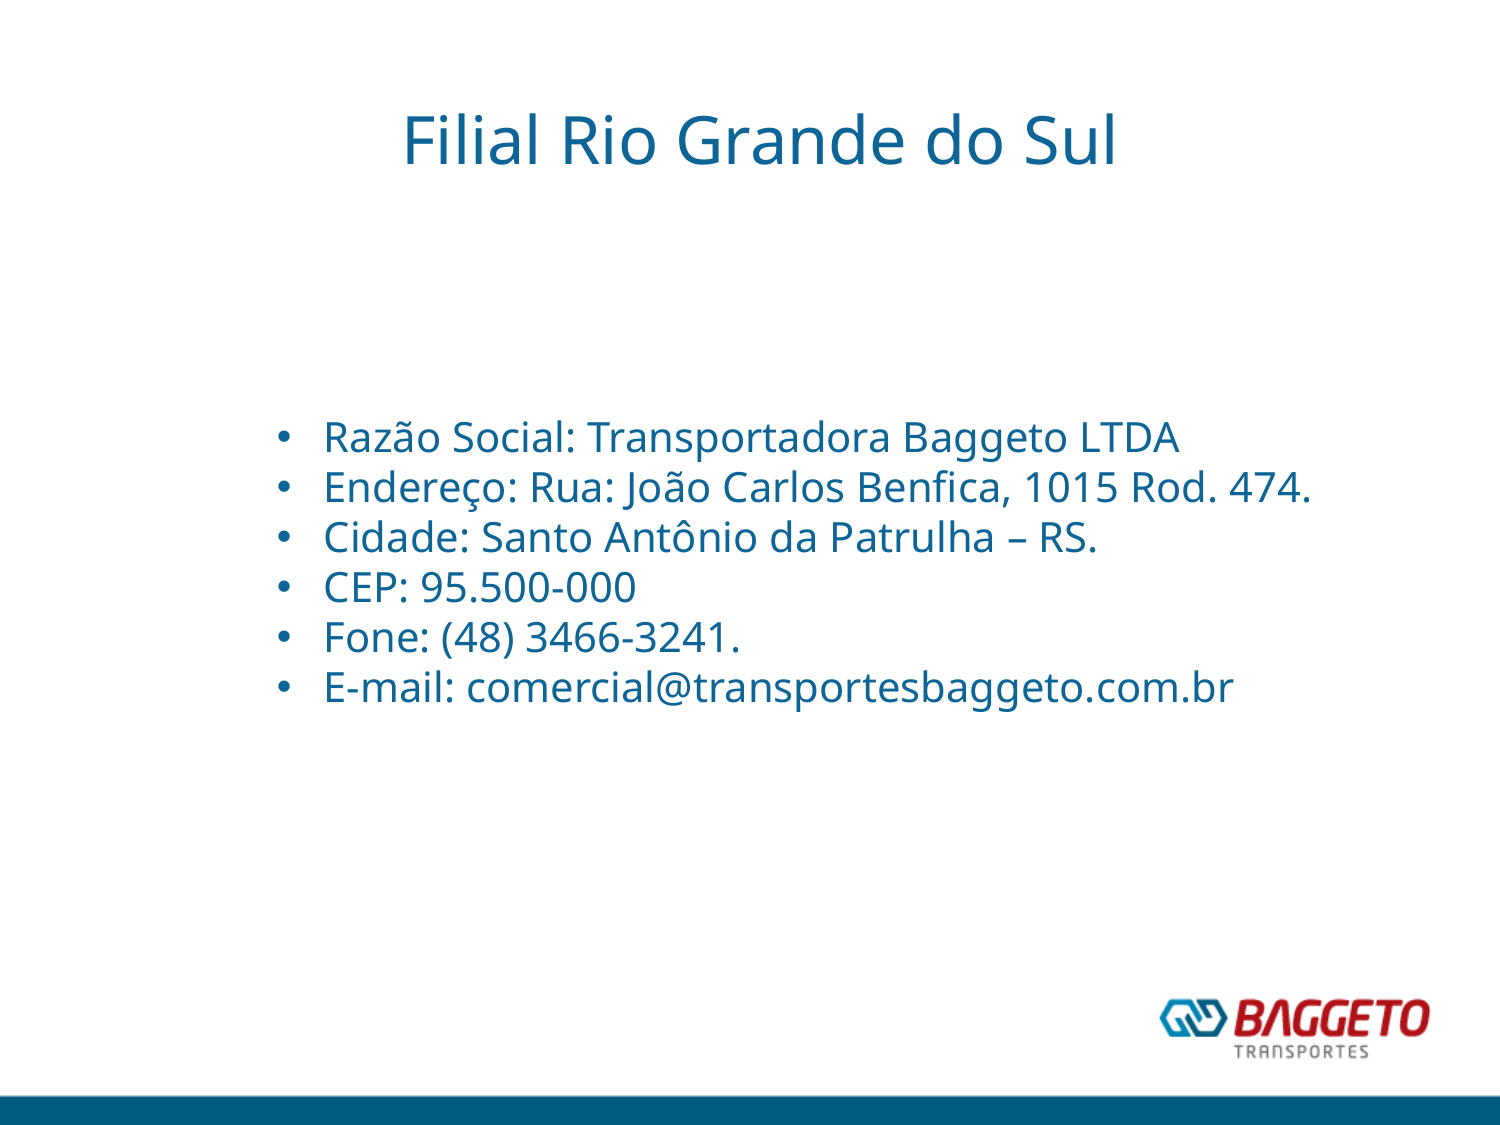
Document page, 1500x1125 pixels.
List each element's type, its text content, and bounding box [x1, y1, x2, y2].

text_box Filial Rio Grande do Sul [386, 90, 1135, 186]
text_box Razão Social: Transportadora Baggeto LTDA Endereço: Rua: João Carlos Benfica, 1015 Rod. 474. Cidade: Santo Antônio da Patrulha – RS. CEP: 95.500-000 Fone: (48) 3466-3241. E-mail: comercial@transportesbaggeto.com.br [262, 403, 1500, 719]
picture [0, 0, 1500, 1097]
